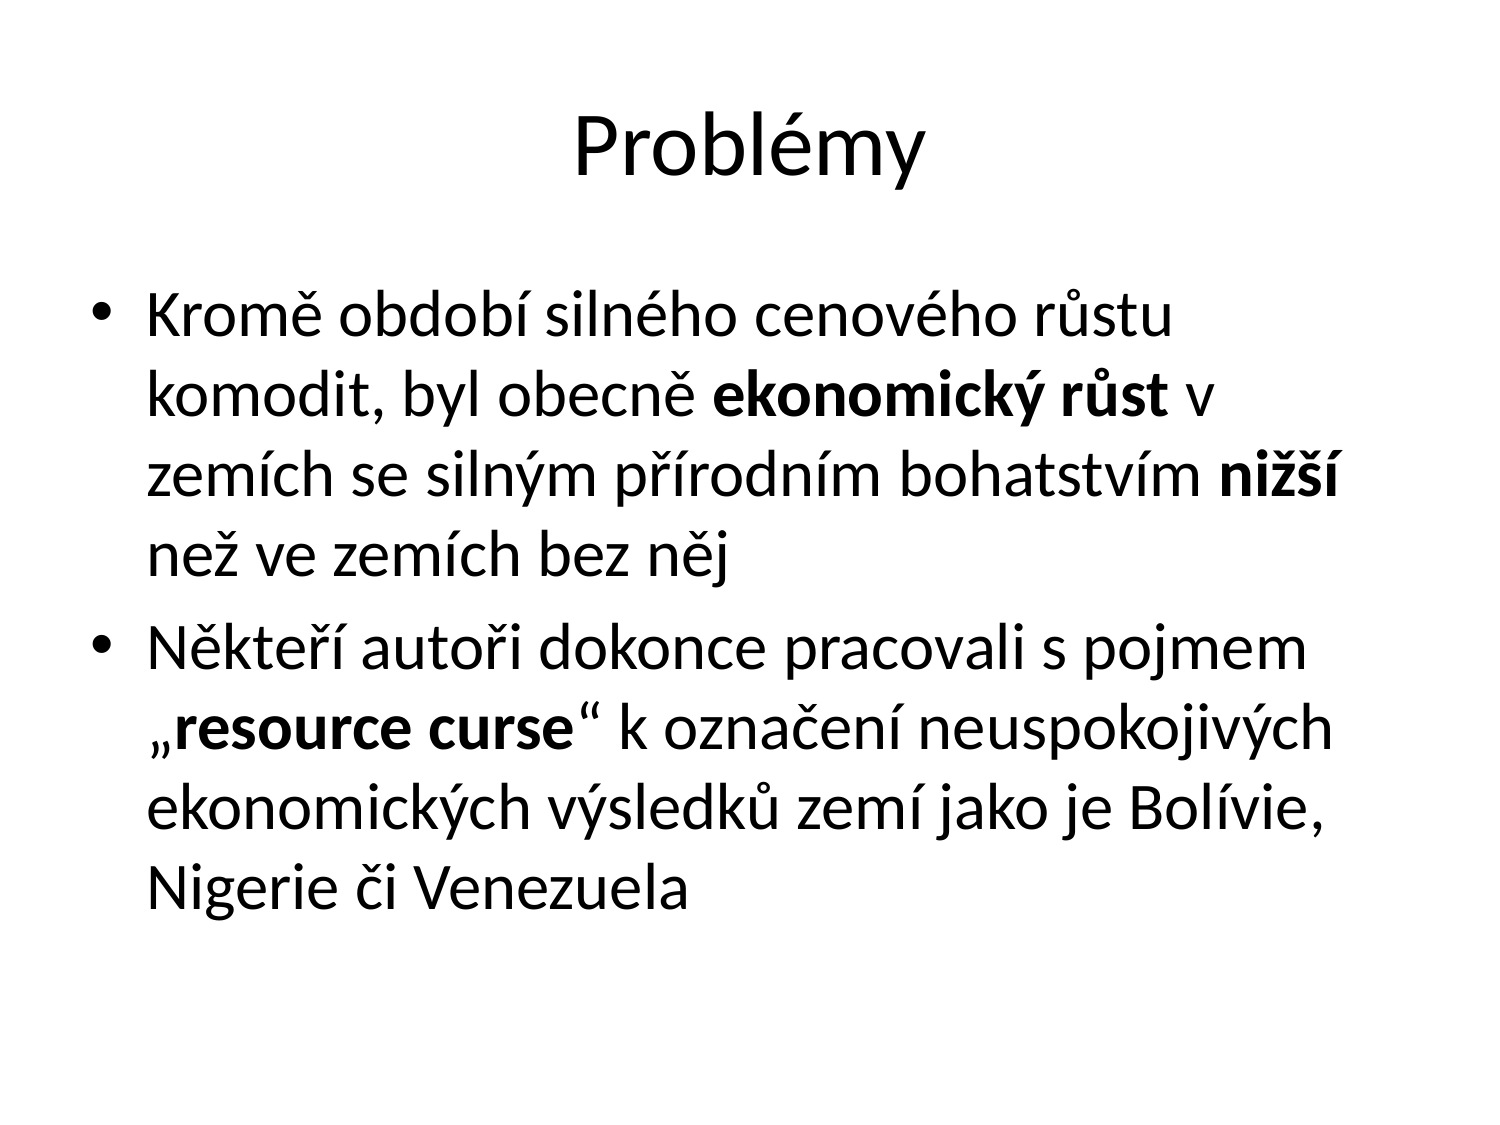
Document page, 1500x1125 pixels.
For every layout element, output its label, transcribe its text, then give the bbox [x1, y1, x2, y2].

title Problémy [75, 45, 1425, 233]
list Kromě období silného cenového růstu komodit, byl obecně ekonomický růst v zemích se silným přírodním bohatstvím nižší než ve zemích bez něj Někteří autoři dokonce pracovali s pojmem „resource curse“ k označení neuspokojivých ekonomických výsledků zemí jako je Bolívie, Nigerie či Venezuela [75, 262, 1425, 1005]
